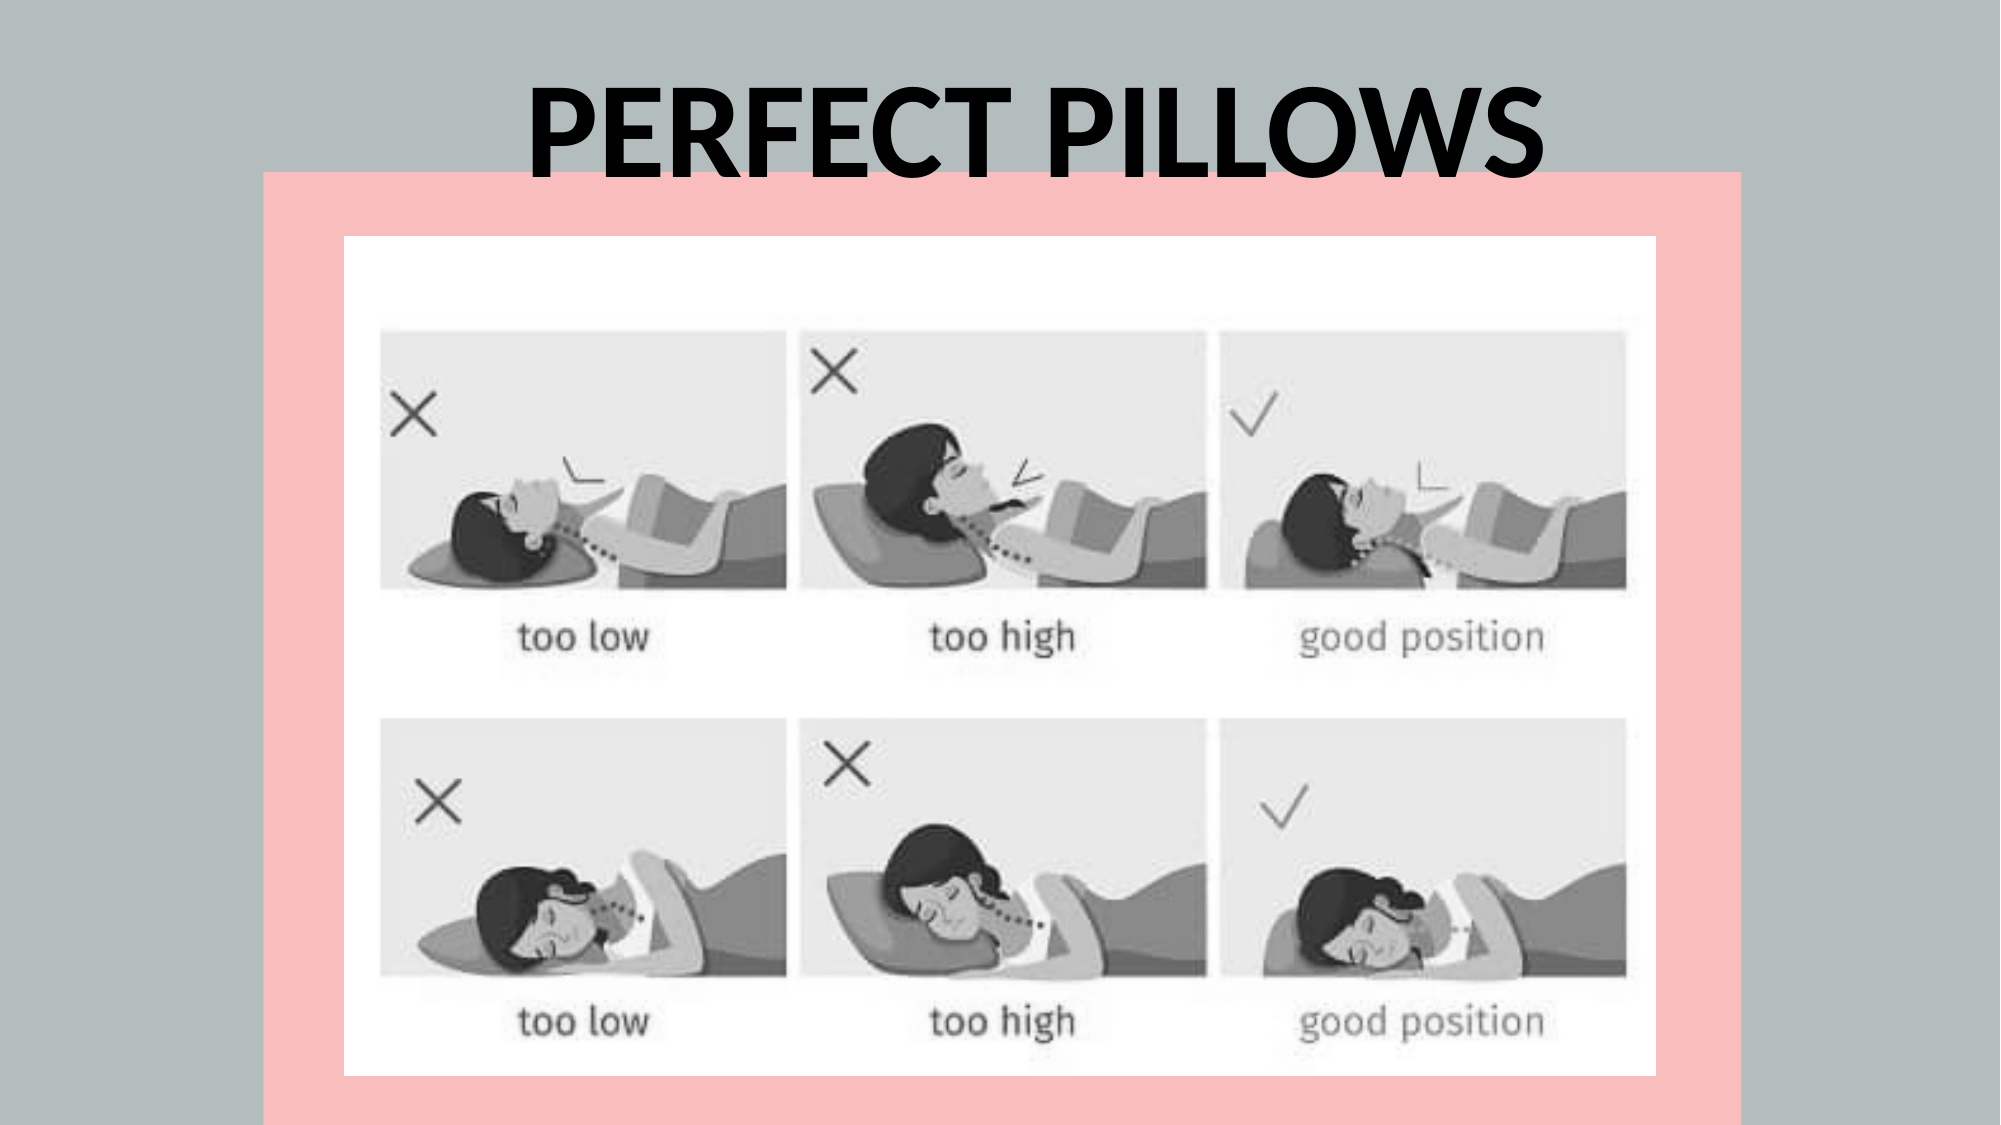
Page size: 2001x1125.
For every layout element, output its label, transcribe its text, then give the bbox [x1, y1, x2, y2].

picture [344, 236, 1656, 1076]
text_box [262, 171, 1742, 1125]
text_box PERFECT PILLOWS [417, 32, 1656, 213]
